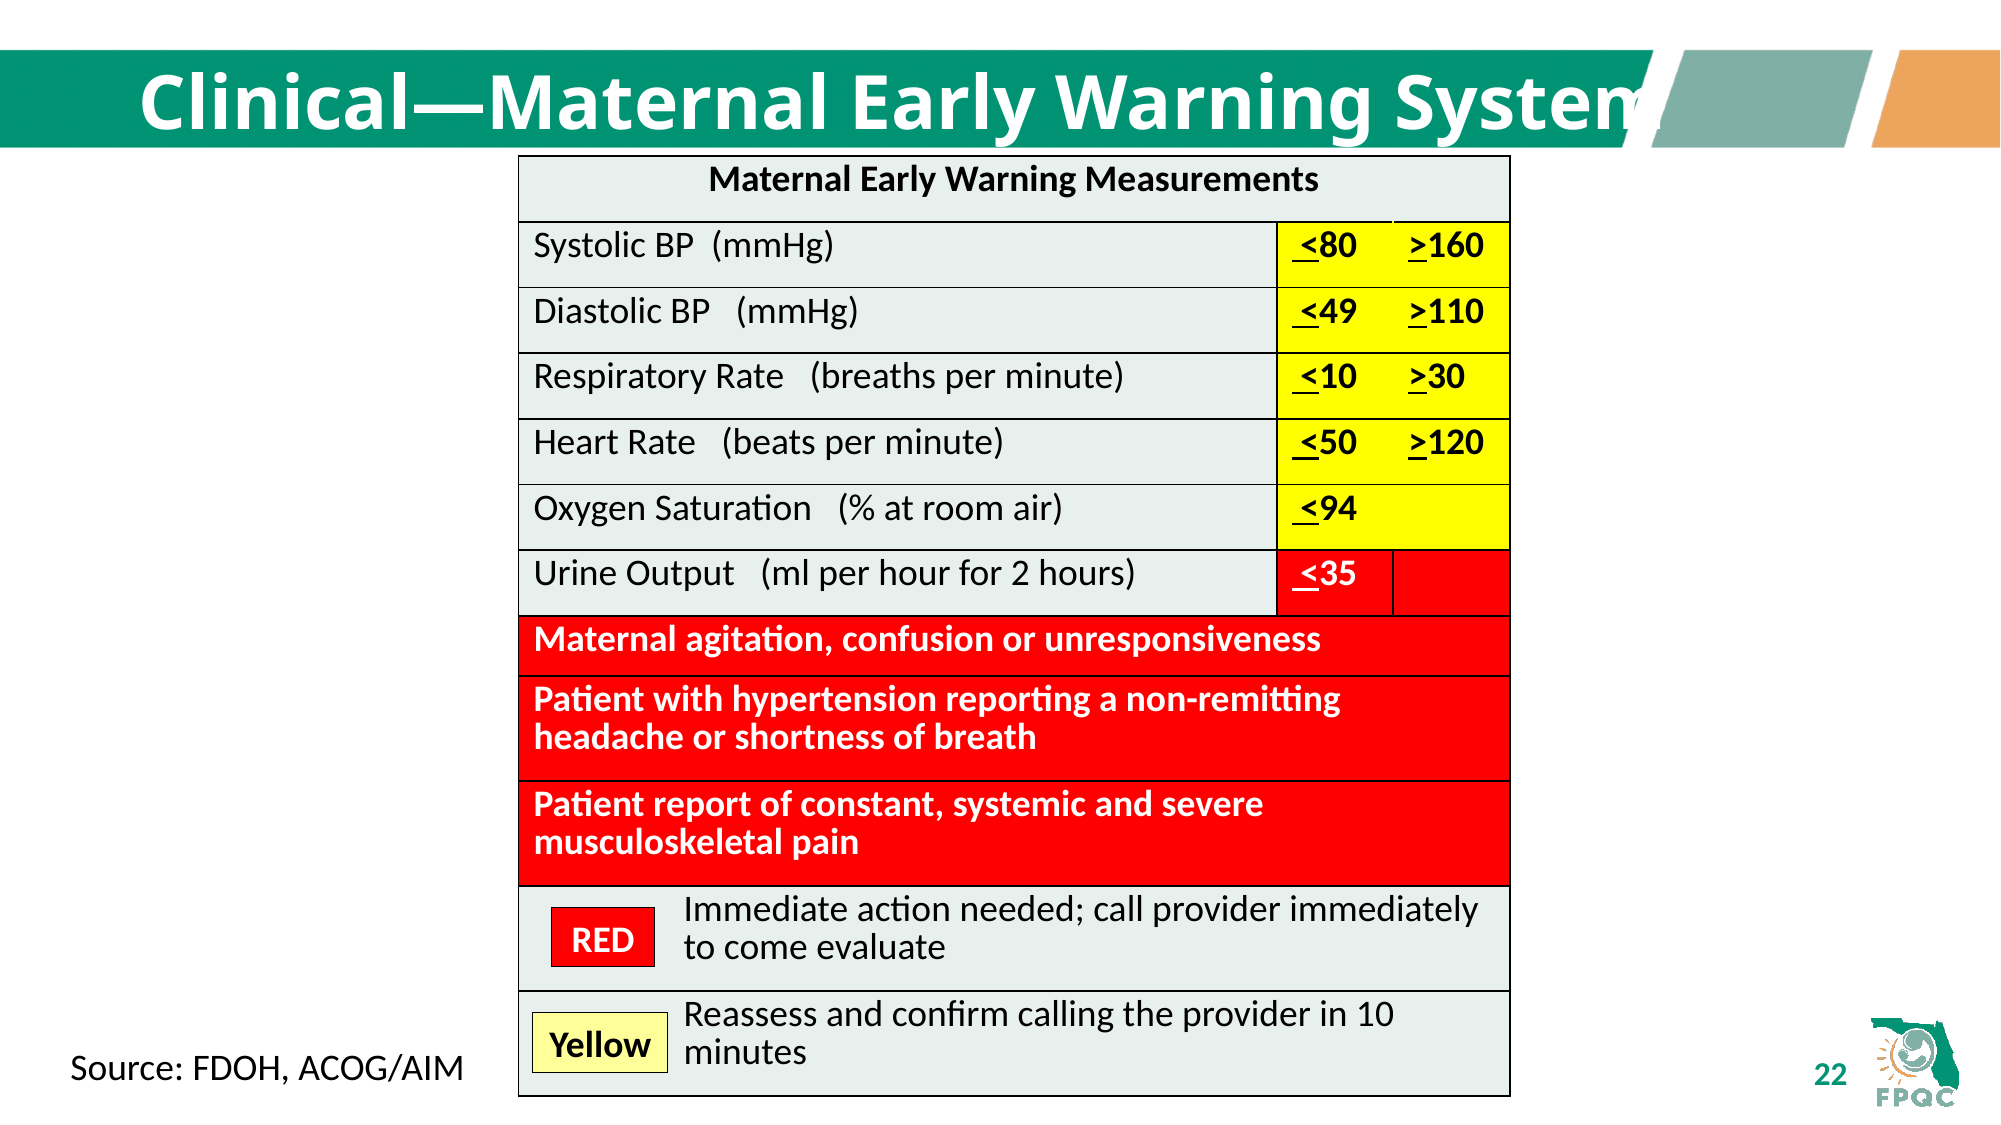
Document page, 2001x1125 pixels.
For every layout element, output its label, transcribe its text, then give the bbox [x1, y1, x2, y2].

table_cell Immediate action needed; call provider immediately to come evaluate [519, 887, 1509, 990]
table_cell Reassess and confirm calling the provider in 10 minutes [519, 992, 1509, 1095]
table_header Maternal Early Warning Measurements [519, 157, 1509, 221]
table_cell >120 [1394, 420, 1509, 484]
table_cell >110 [1394, 288, 1509, 352]
slide_number 22 [1716, 1049, 1863, 1096]
table_cell [1394, 551, 1509, 615]
table_cell <50 [1278, 420, 1392, 484]
table_cell Oxygen Saturation (% at room air) [519, 485, 1276, 549]
text_box Yellow [532, 1012, 668, 1073]
table_cell Urine Output (ml per hour for 2 hours) [519, 551, 1276, 615]
picture [1854, 1011, 2000, 1125]
table_cell <94 [1278, 485, 1392, 549]
table_cell >30 [1394, 354, 1509, 418]
title Clinical—Maternal Early Warning System [123, 47, 1863, 154]
table_cell Patient with hypertension reporting a non-remitting headache or shortness of breath [519, 677, 1509, 780]
table_cell >160 [1394, 223, 1509, 287]
picture [1863, 50, 2000, 147]
table_cell Respiratory Rate (breaths per minute) [519, 354, 1276, 418]
table_cell [1394, 485, 1509, 549]
table_cell Diastolic BP (mmHg) [519, 288, 1276, 352]
table_cell <80 [1278, 223, 1392, 287]
table_cell <35 [1278, 551, 1392, 615]
picture [0, 50, 123, 147]
table_cell Systolic BP (mmHg) [519, 223, 1276, 287]
text_box Source: FDOH, ACOG/AIM [55, 1035, 497, 1096]
table_cell <49 [1278, 288, 1392, 352]
text_box RED [551, 907, 655, 967]
table_cell Maternal agitation, confusion or unresponsiveness [519, 617, 1509, 675]
table_cell <10 [1278, 354, 1392, 418]
table_cell Heart Rate (beats per minute) [519, 420, 1276, 484]
table_cell Patient report of constant, systemic and severe musculoskeletal pain [519, 782, 1509, 885]
